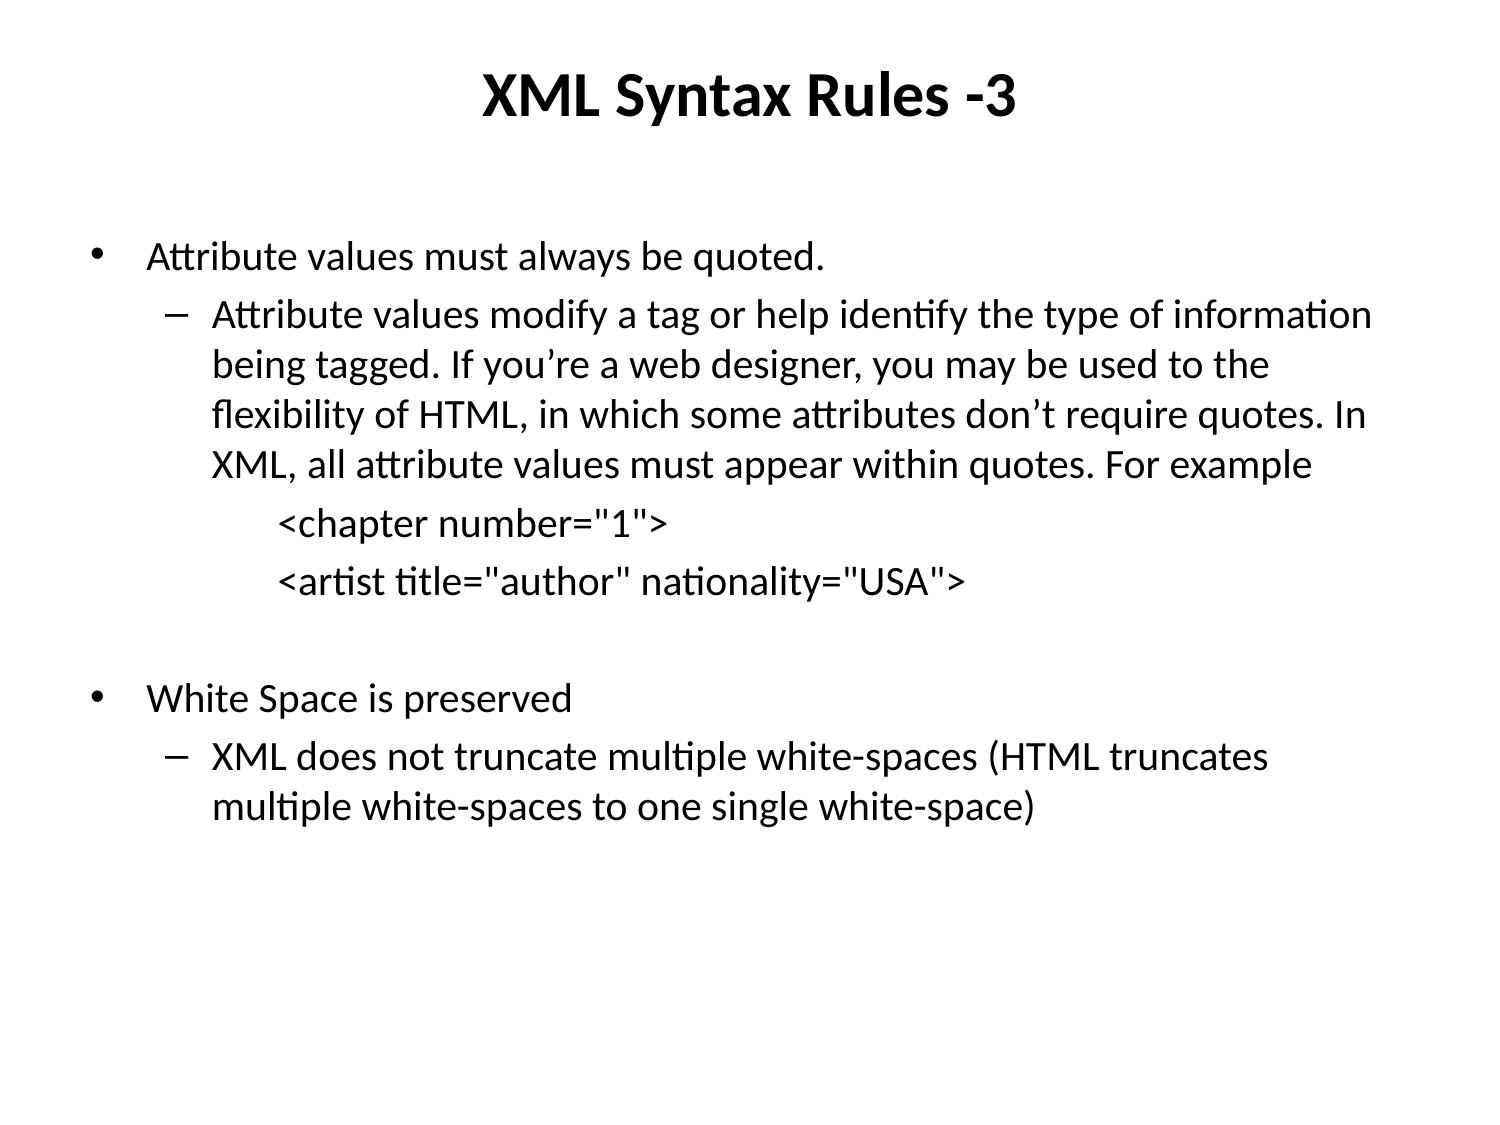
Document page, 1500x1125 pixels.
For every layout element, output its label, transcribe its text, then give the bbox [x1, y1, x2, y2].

list Attribute values must always be quoted. Attribute values modify a tag or help identify the type of information being tagged. If you’re a web designer, you may be used to the flexibility of HTML, in which some attributes don’t require quotes. In XML, all attribute values must appear within quotes. For example <chapter number="1"> <artist title="author" nationality="USA"> White Space is preserved XML does not truncate multiple white-spaces (HTML truncates multiple white-spaces to one single white-space) [75, 162, 1425, 1075]
title XML Syntax Rules -3 [75, 45, 1425, 138]
